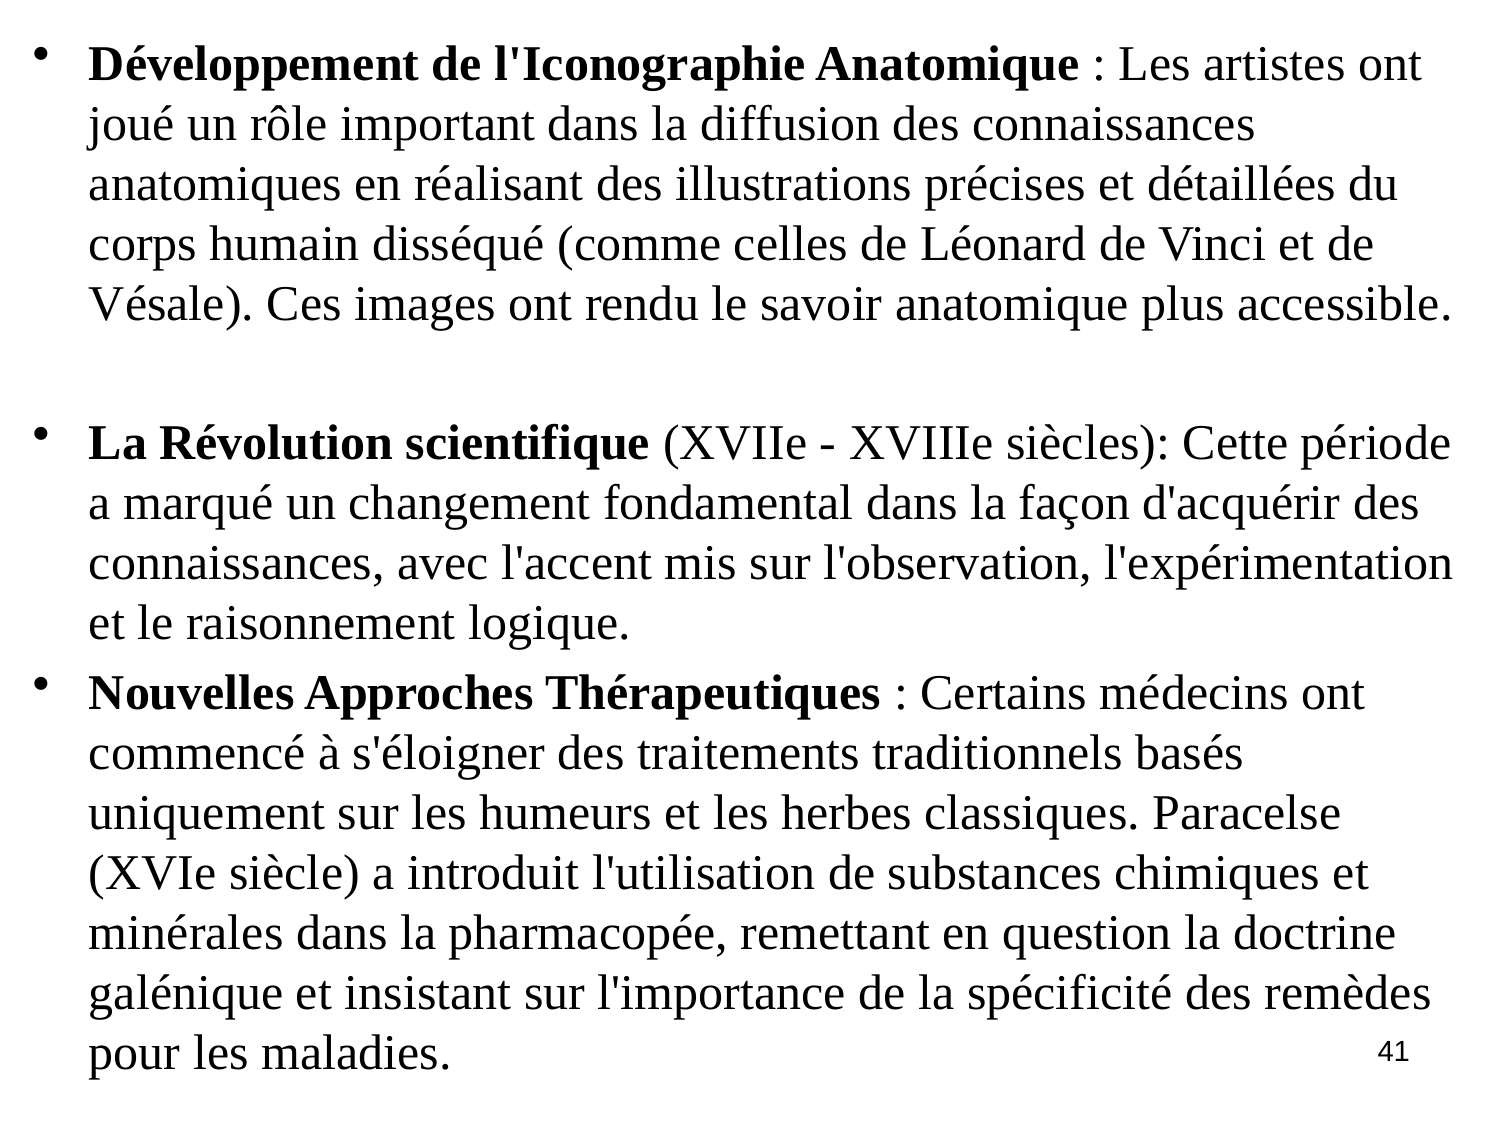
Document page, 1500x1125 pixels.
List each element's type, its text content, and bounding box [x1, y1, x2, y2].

slide_number 41 [1074, 1024, 1426, 1103]
list Développement de l'Iconographie Anatomique : Les artistes ont joué un rôle important dans la diffusion des connaissances anatomiques en réalisant des illustrations précises et détaillées du corps humain disséqué (comme celles de Léonard de Vinci et de Vésale). Ces images ont rendu le savoir anatomique plus accessible. La Révolution scientifique (XVIIe - XVIIIe siècles): Cette période a marqué un changement fondamental dans la façon d'acquérir des connaissances, avec l'accent mis sur l'observation, l'expérimentation et le raisonnement logique. Nouvelles Approches Thérapeutiques : Certains médecins ont commencé à s'éloigner des traitements traditionnels basés uniquement sur les humeurs et les herbes classiques. Paracelse (XVIe siècle) a introduit l'utilisation de substances chimiques et minérales dans la pharmacopée, remettant en question la doctrine galénique et insistant sur l'importance de la spécificité des remèdes pour les maladies. [17, 22, 1471, 1005]
